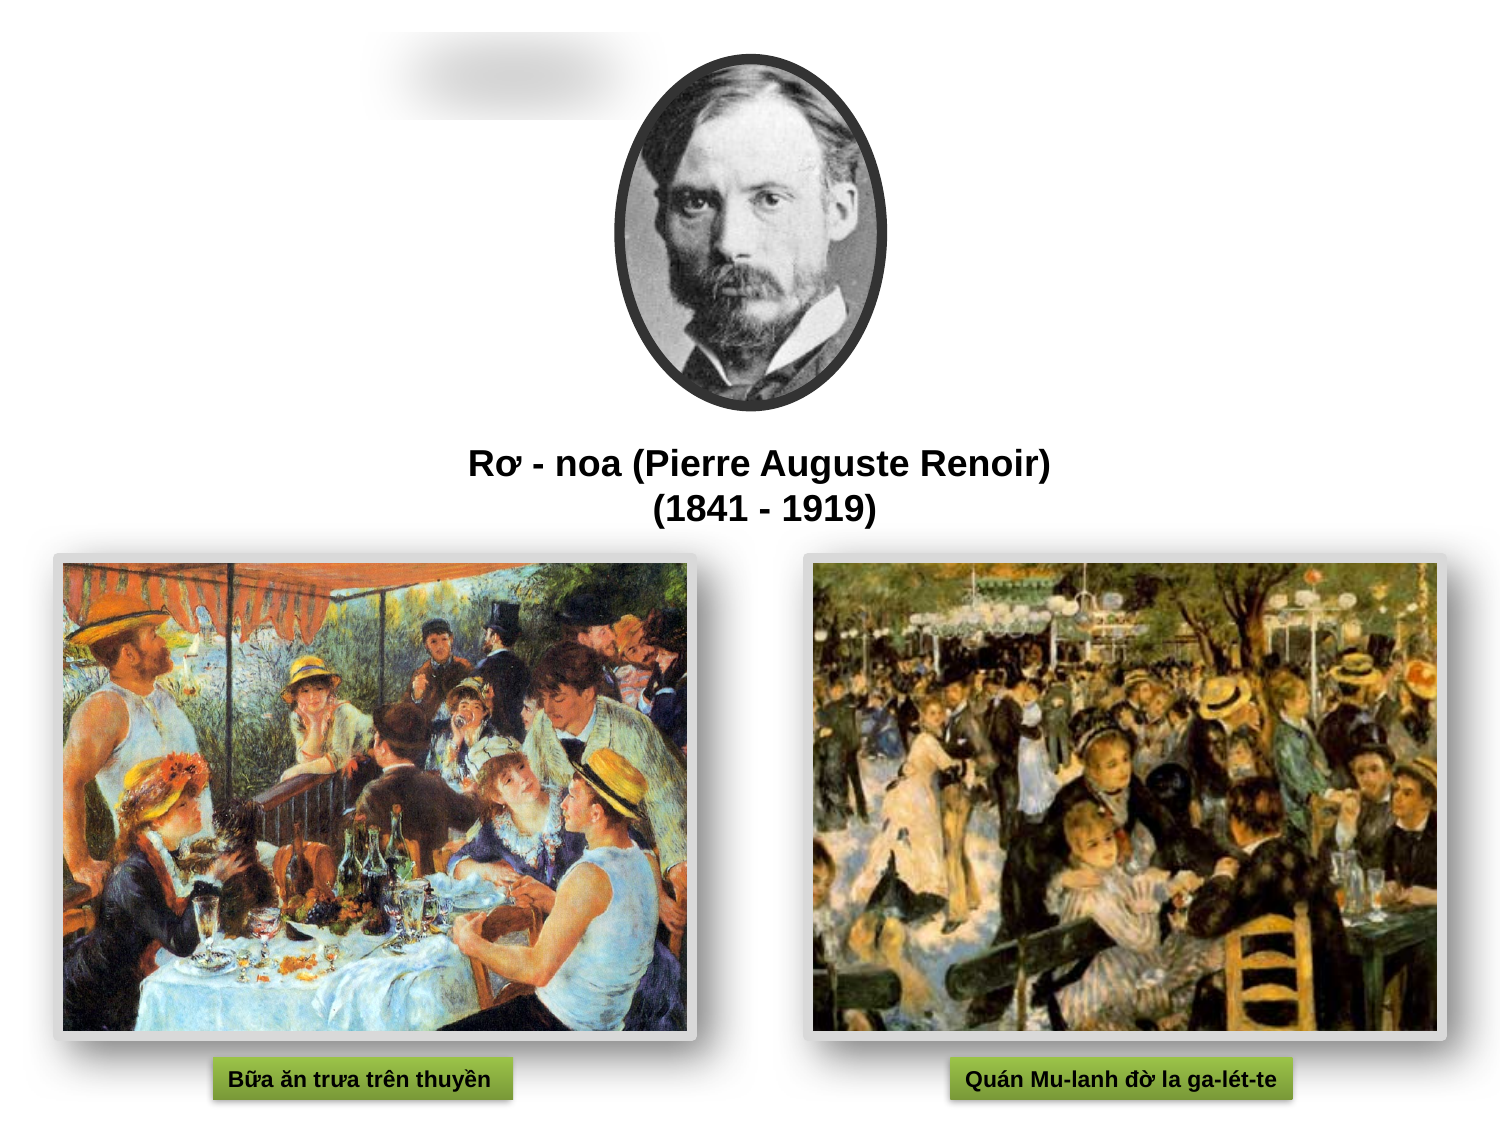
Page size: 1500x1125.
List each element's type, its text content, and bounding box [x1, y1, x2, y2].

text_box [449, 58, 1070, 538]
picture [812, 562, 1438, 1032]
text_box Quán Mu-lanh đờ la ga-lét-te [950, 1057, 1293, 1100]
picture [62, 562, 688, 1032]
text_box Bữa ăn trưa trên thuyền [213, 1057, 514, 1100]
